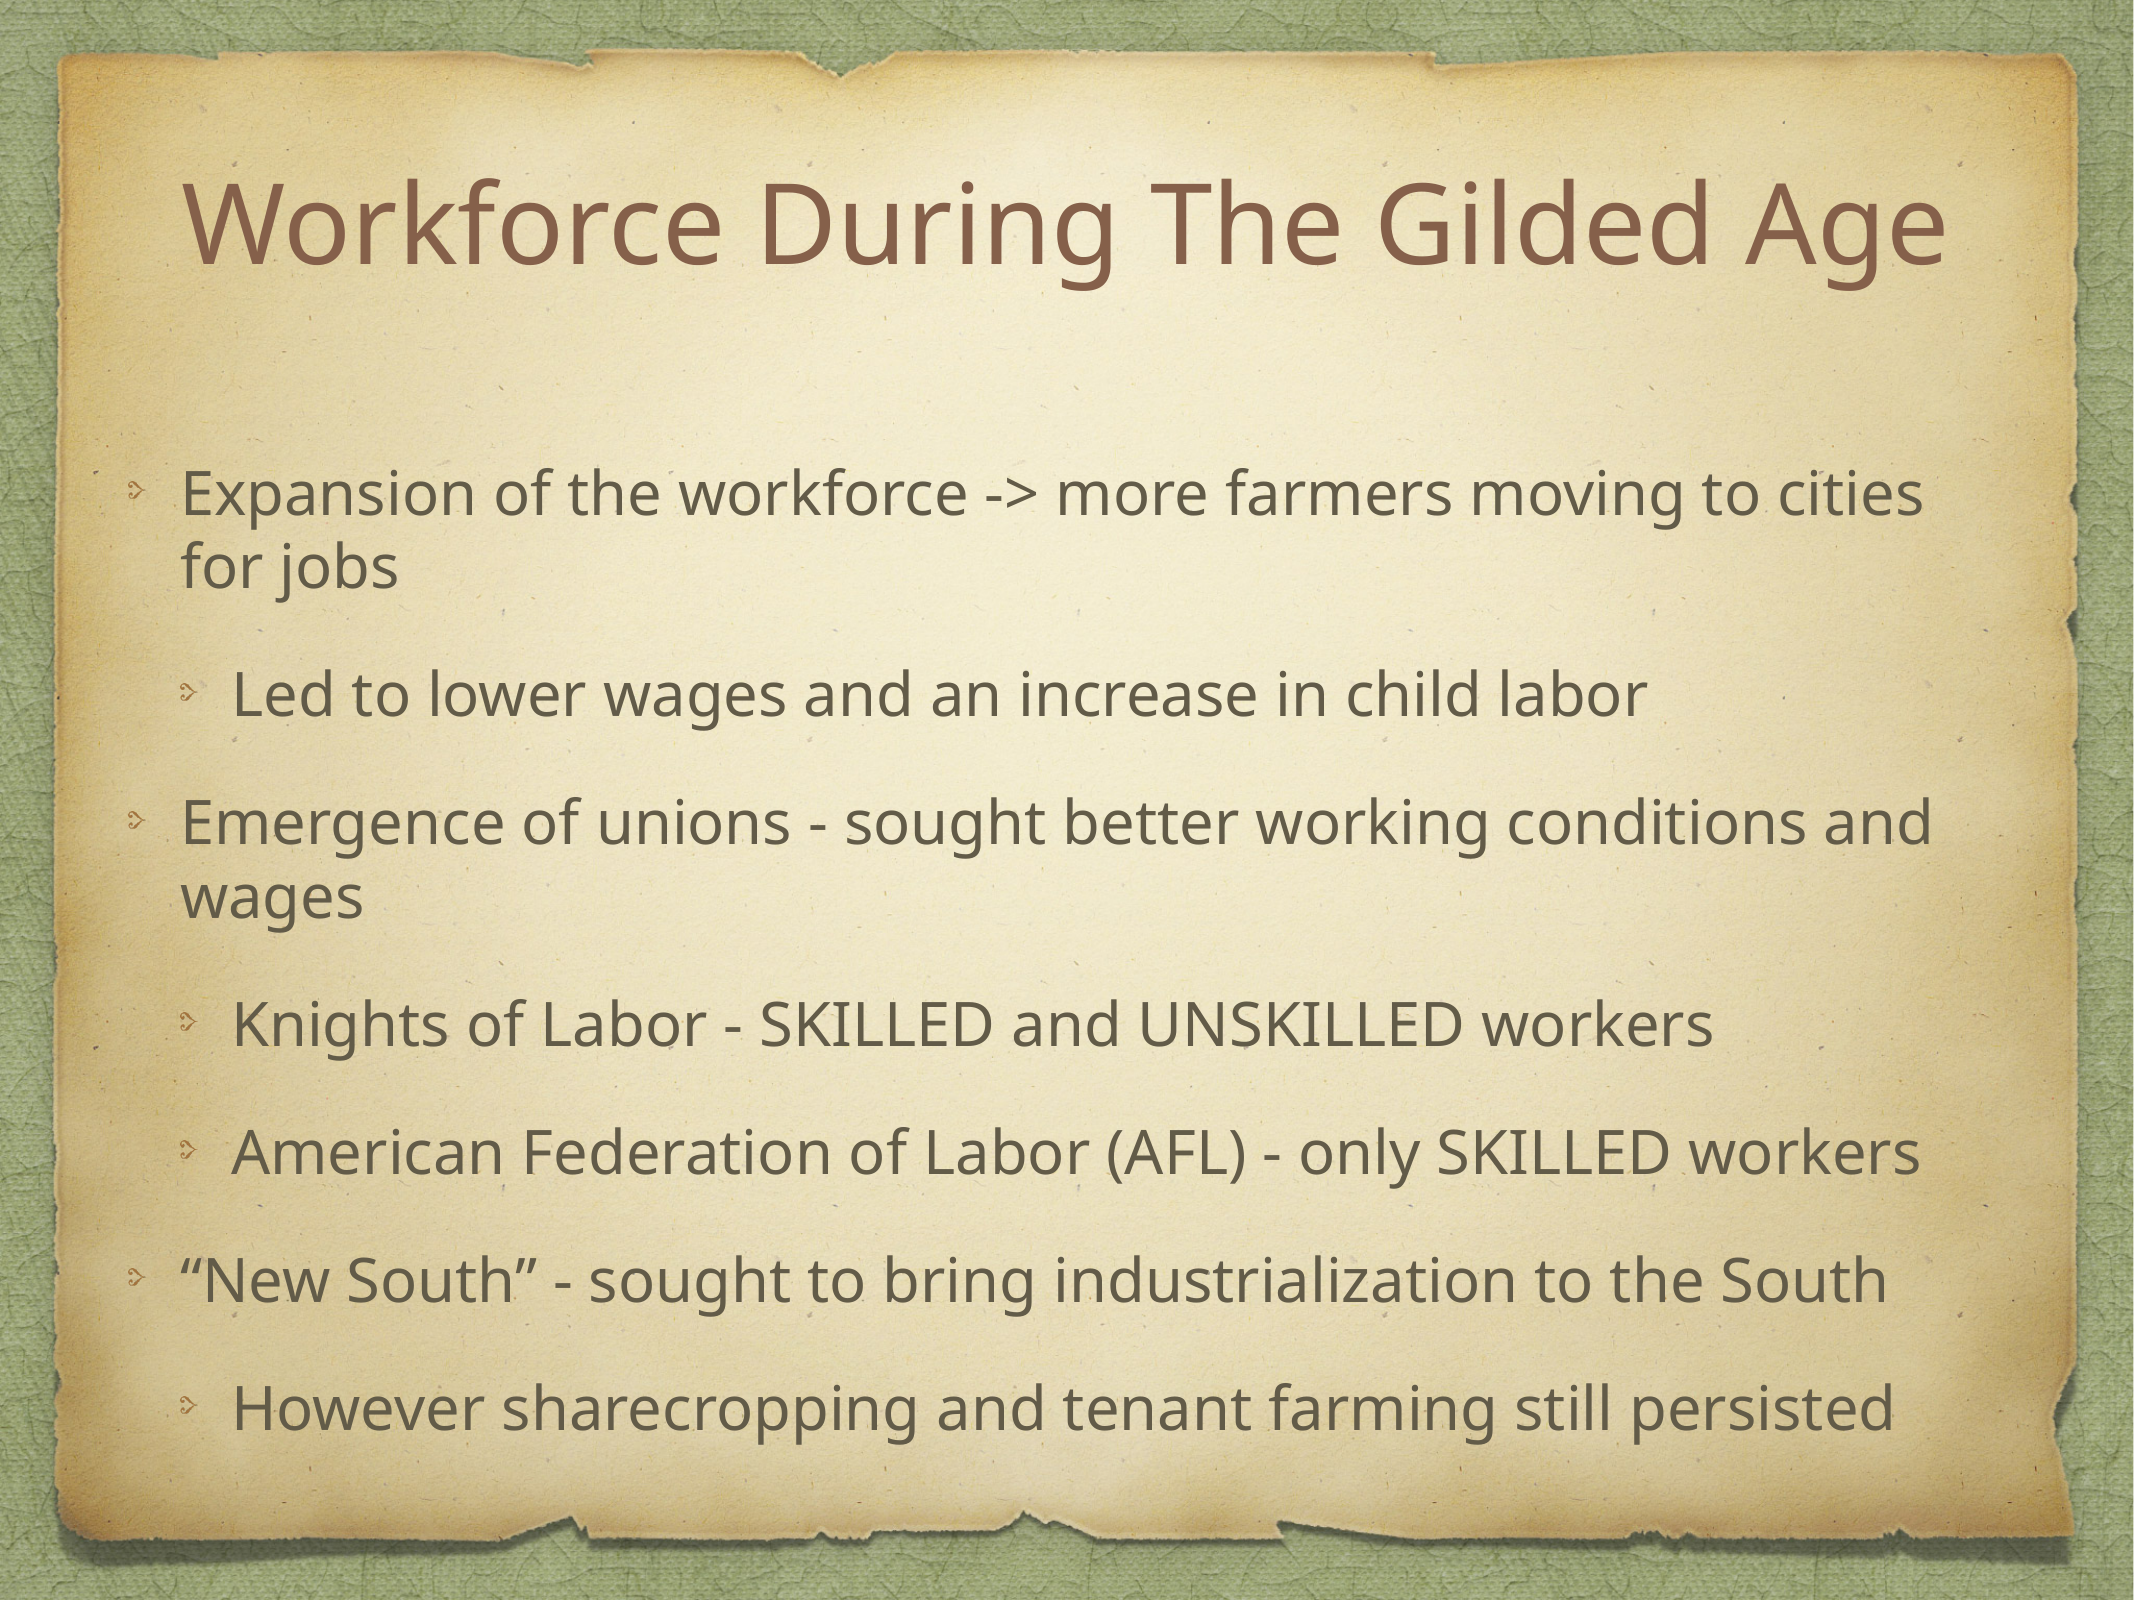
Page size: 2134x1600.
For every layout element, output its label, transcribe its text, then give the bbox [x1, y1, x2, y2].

list Expansion of the workforce -> more farmers moving to cities for jobs Led to lower wages and an increase in child labor Emergence of unions - sought better working conditions and wages Knights of Labor - SKILLED and UNSKILLED workers American Federation of Labor (AFL) - only SKILLED workers “New South” - sought to bring industrialization to the South However sharecropping and tenant farming still persisted [128, 414, 2006, 1482]
title Workforce During The Gilded Age [180, 74, 1953, 365]
picture [0, 0, 2134, 1600]
